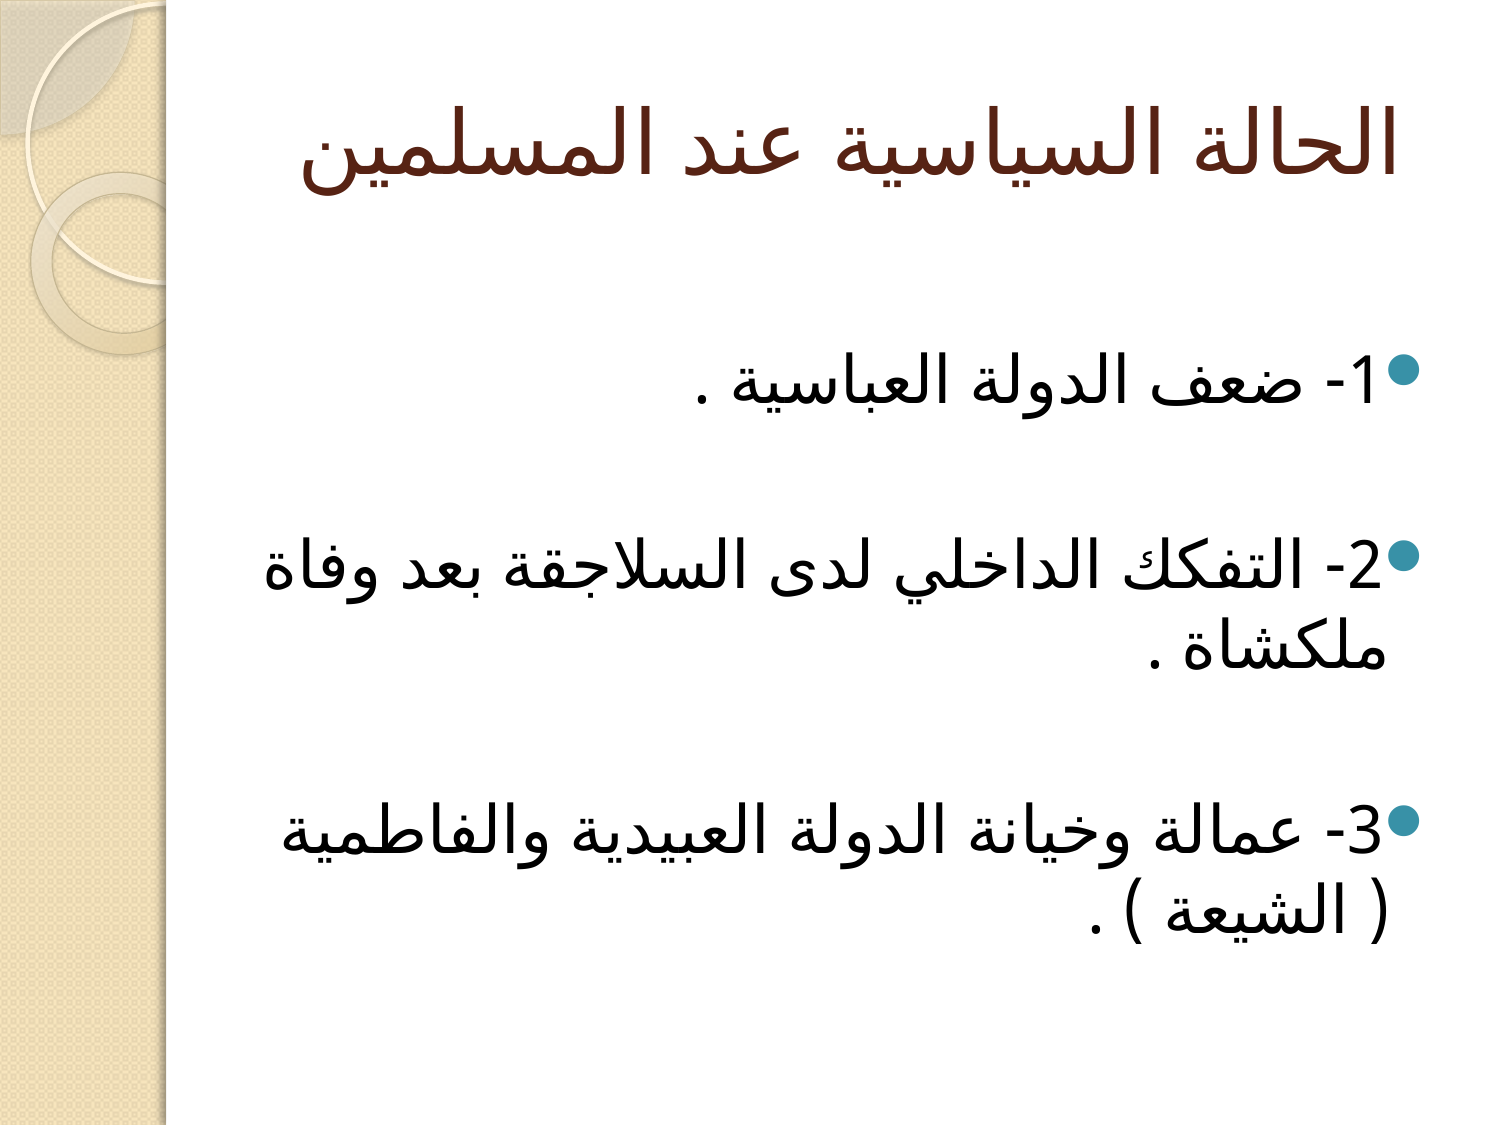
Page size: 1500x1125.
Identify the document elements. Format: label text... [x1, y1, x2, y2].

list 1- ضعف الدولة العباسية . 2- التفكك الداخلي لدى السلاجقة بعد وفاة ملكشاة . 3- عمالة وخيانة الدولة العبيدية والفاطمية ( الشيعة ) . [235, 237, 1466, 1025]
title الحالة السياسية عند المسلمين [235, 45, 1466, 233]
